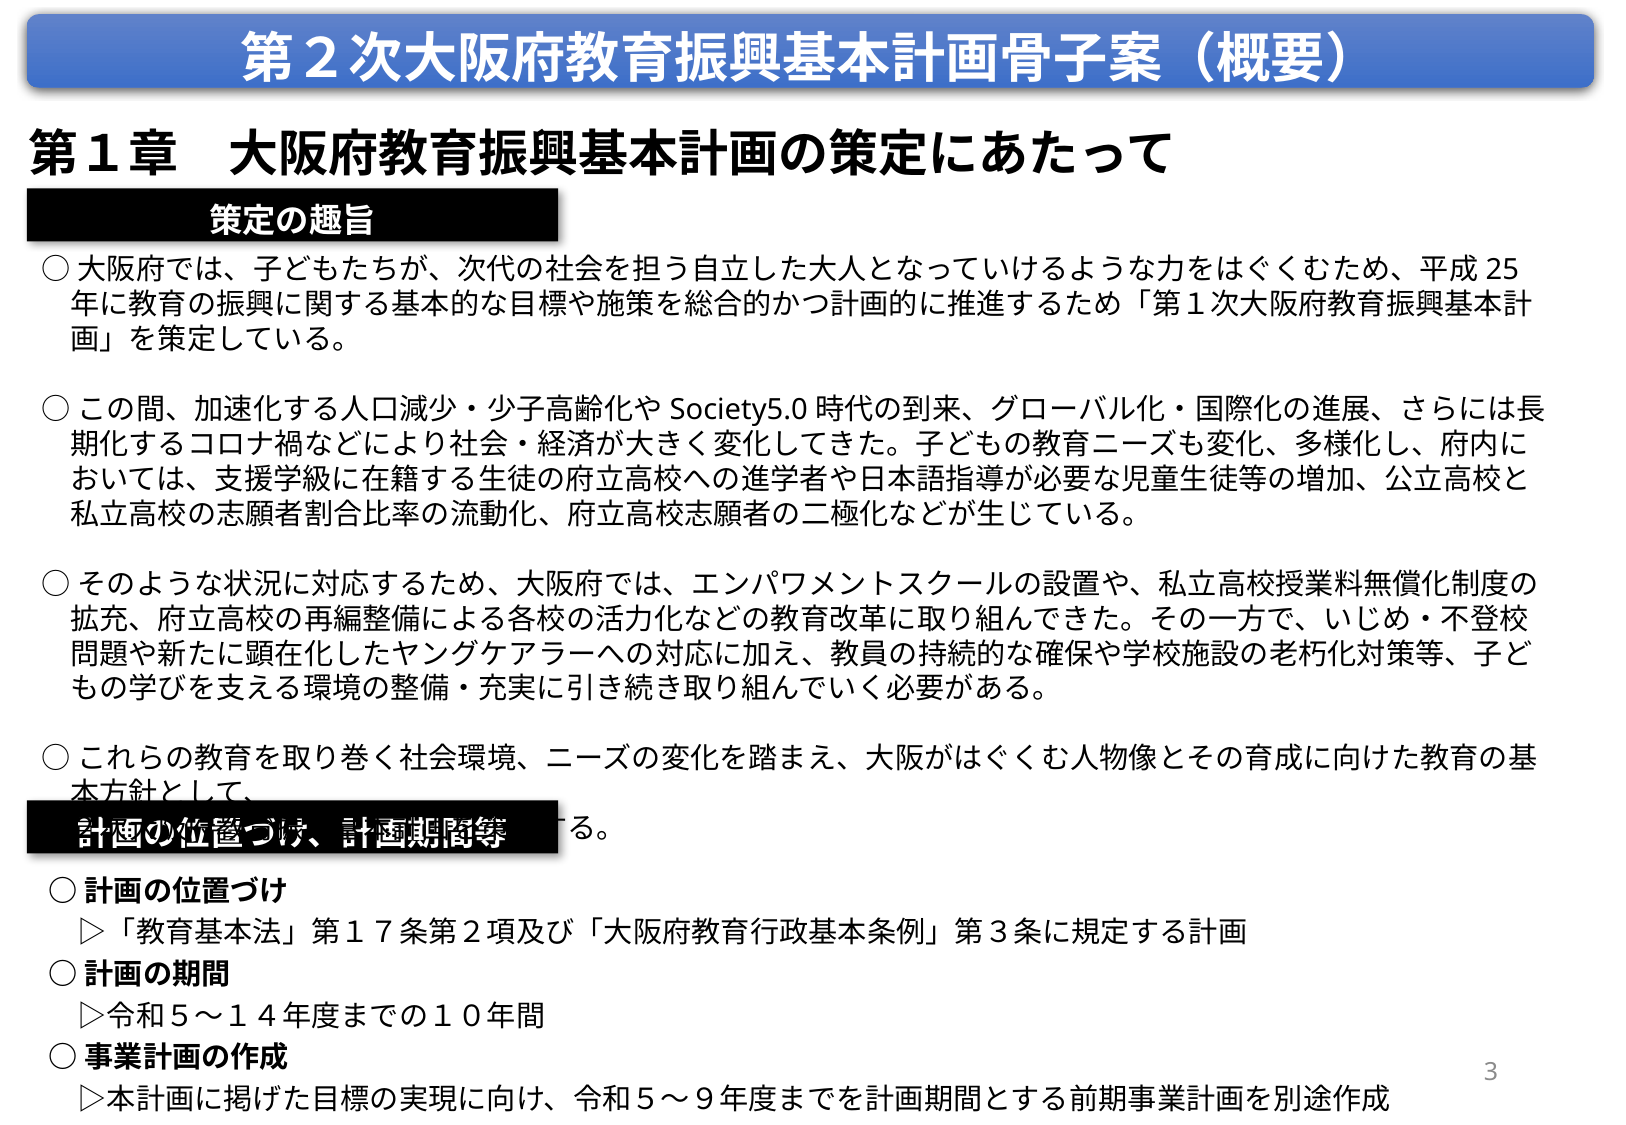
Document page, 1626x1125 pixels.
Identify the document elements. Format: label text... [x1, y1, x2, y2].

text_box ○計画の位置づけ ▷「教育基本法」第１７条第２項及び「大阪府教育行政基本条例」第３条に規定する計画 ○計画の期間 ▷令和５～１４年度までの１０年間 ○事業計画の作成 ▷本計画に掲げた目標の実現に向け、令和５～９年度までを計画期間とする前期事業計画を別途作成 [48, 865, 1616, 1116]
text_box ○大阪府では、子どもたちが、次代の社会を担う自立した大人となっていけるような力をはぐくむため、平成25年に教育の振興に関する基本的な目標や施策を総合的かつ計画的に推進するため「第１次大阪府教育振興基本計画」を策定している。 ○この間、加速化する人口減少・少子高齢化やSociety5.0時代の到来、グローバル化・国際化の進展、さらには長期化するコロナ禍などにより社会・経済が大きく変化してきた。子どもの教育ニーズも変化、多様化し、府内においては、支援学級に在籍する生徒の府立高校への進学者や日本語指導が必要な児童生徒等の増加、公立高校と私立高校の志願者割合比率の流動化、府立高校志願者の二極化などが生じている。 ○そのような状況に対応するため、大阪府では、エンパワメントスクールの設置や、私立高校授業料無償化制度の拡充、府立高校の再編整備による各校の活力化などの教育改革に取り組んできた。その一方で、いじめ・不登校問題や新たに顕在化したヤングケアラーへの対応に加え、教員の持続的な確保や学校施設の老朽化対策等、子どもの学びを支える環境の整備・充実に引き続き取り組んでいく必要がある。 ○これらの教育を取り巻く社会環境、ニーズの変化を踏まえ、大阪がはぐくむ人物像とその育成に向けた教育の基本方針として、 第２次大阪府教育振興基本計画を策定する。 [26, 242, 1564, 886]
text_box 策定の趣旨 [26, 188, 559, 242]
text_box 第２次大阪府教育振興基本計画骨子案（概要） [26, 14, 1594, 88]
slide_number 3 [1147, 1042, 1514, 1103]
text_box 第１章 大阪府教育振興基本計画の策定にあたって [0, 121, 1625, 182]
